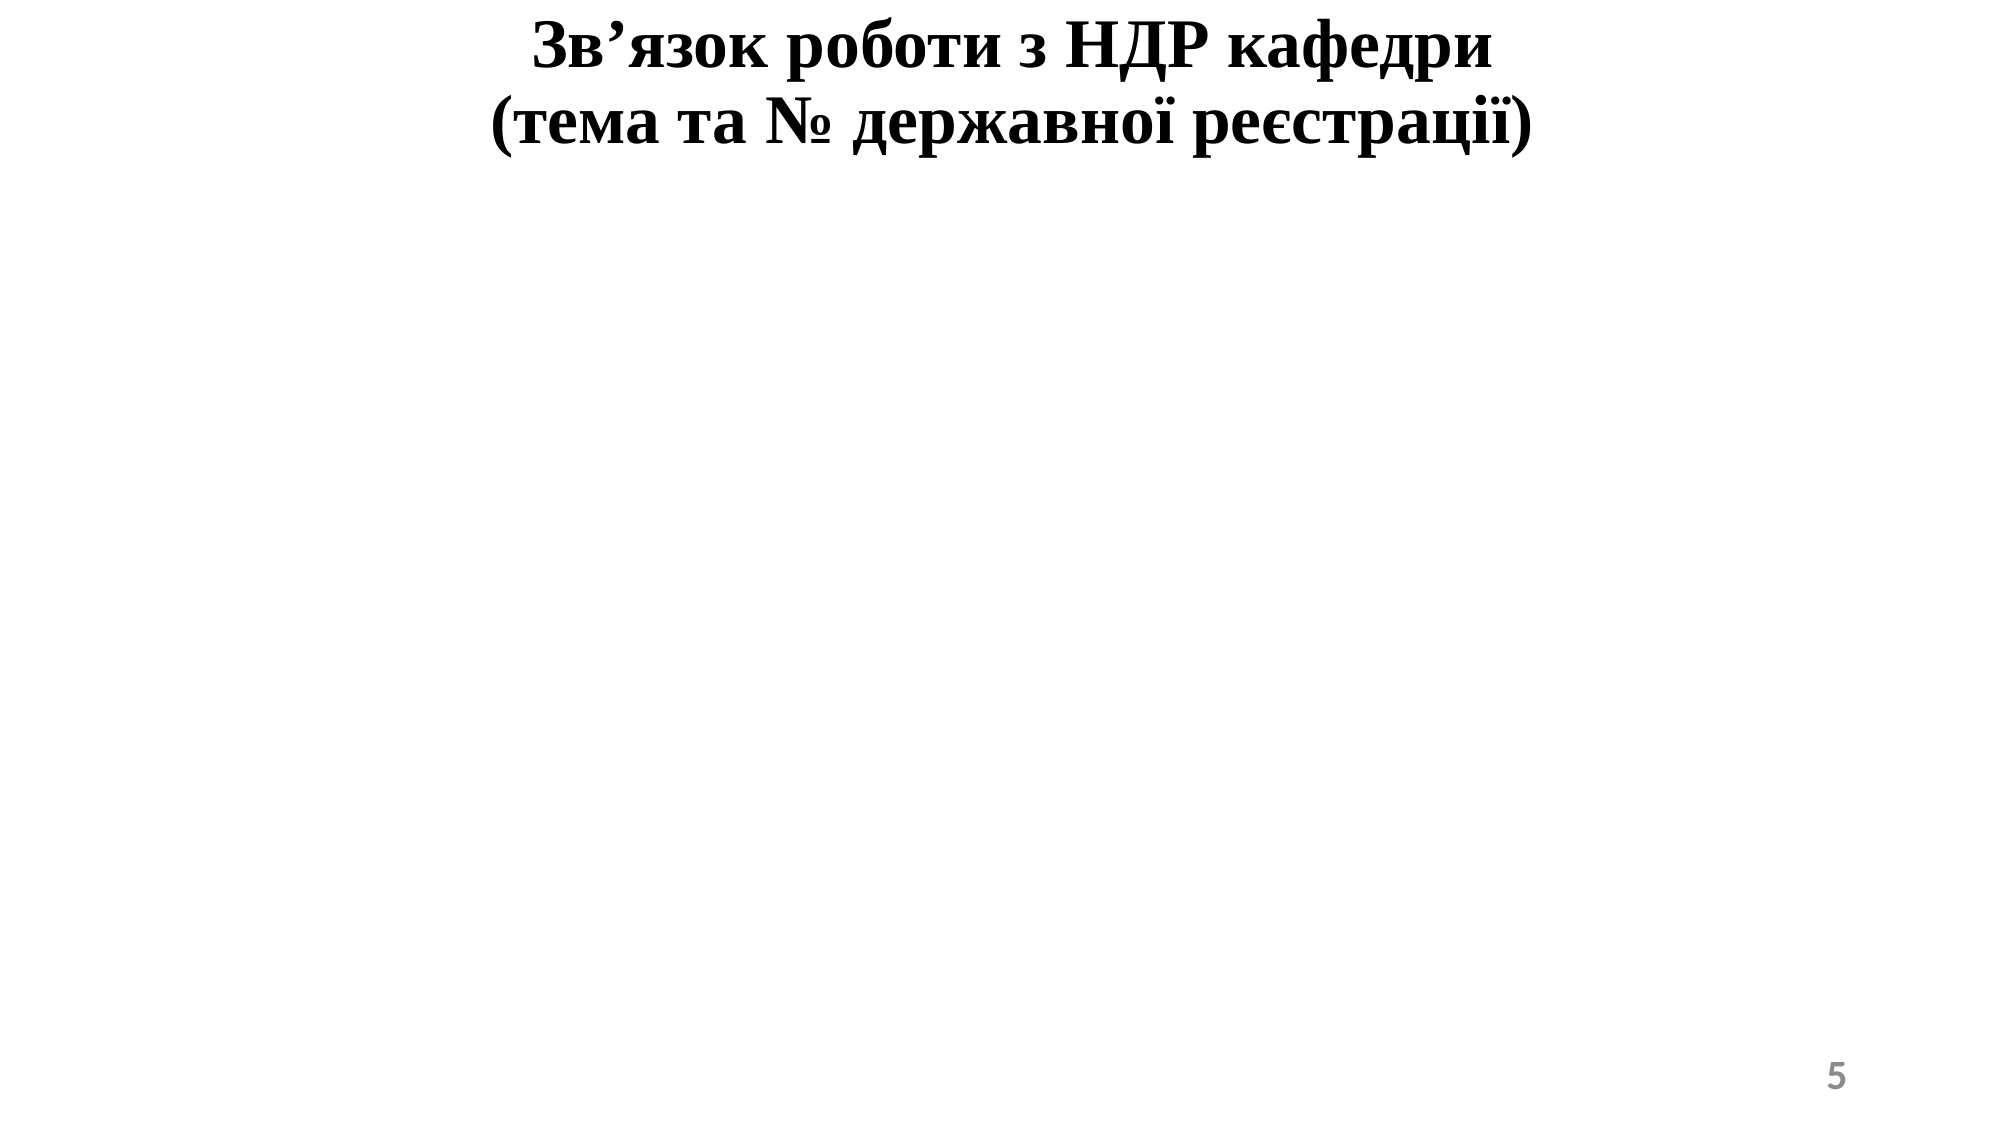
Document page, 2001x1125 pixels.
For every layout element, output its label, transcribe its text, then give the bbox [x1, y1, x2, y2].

slide_number 5 [1412, 1042, 1863, 1103]
title Зв’язок роботи з НДР кафедри (тема та № державної реєстрації) [203, 0, 1823, 166]
